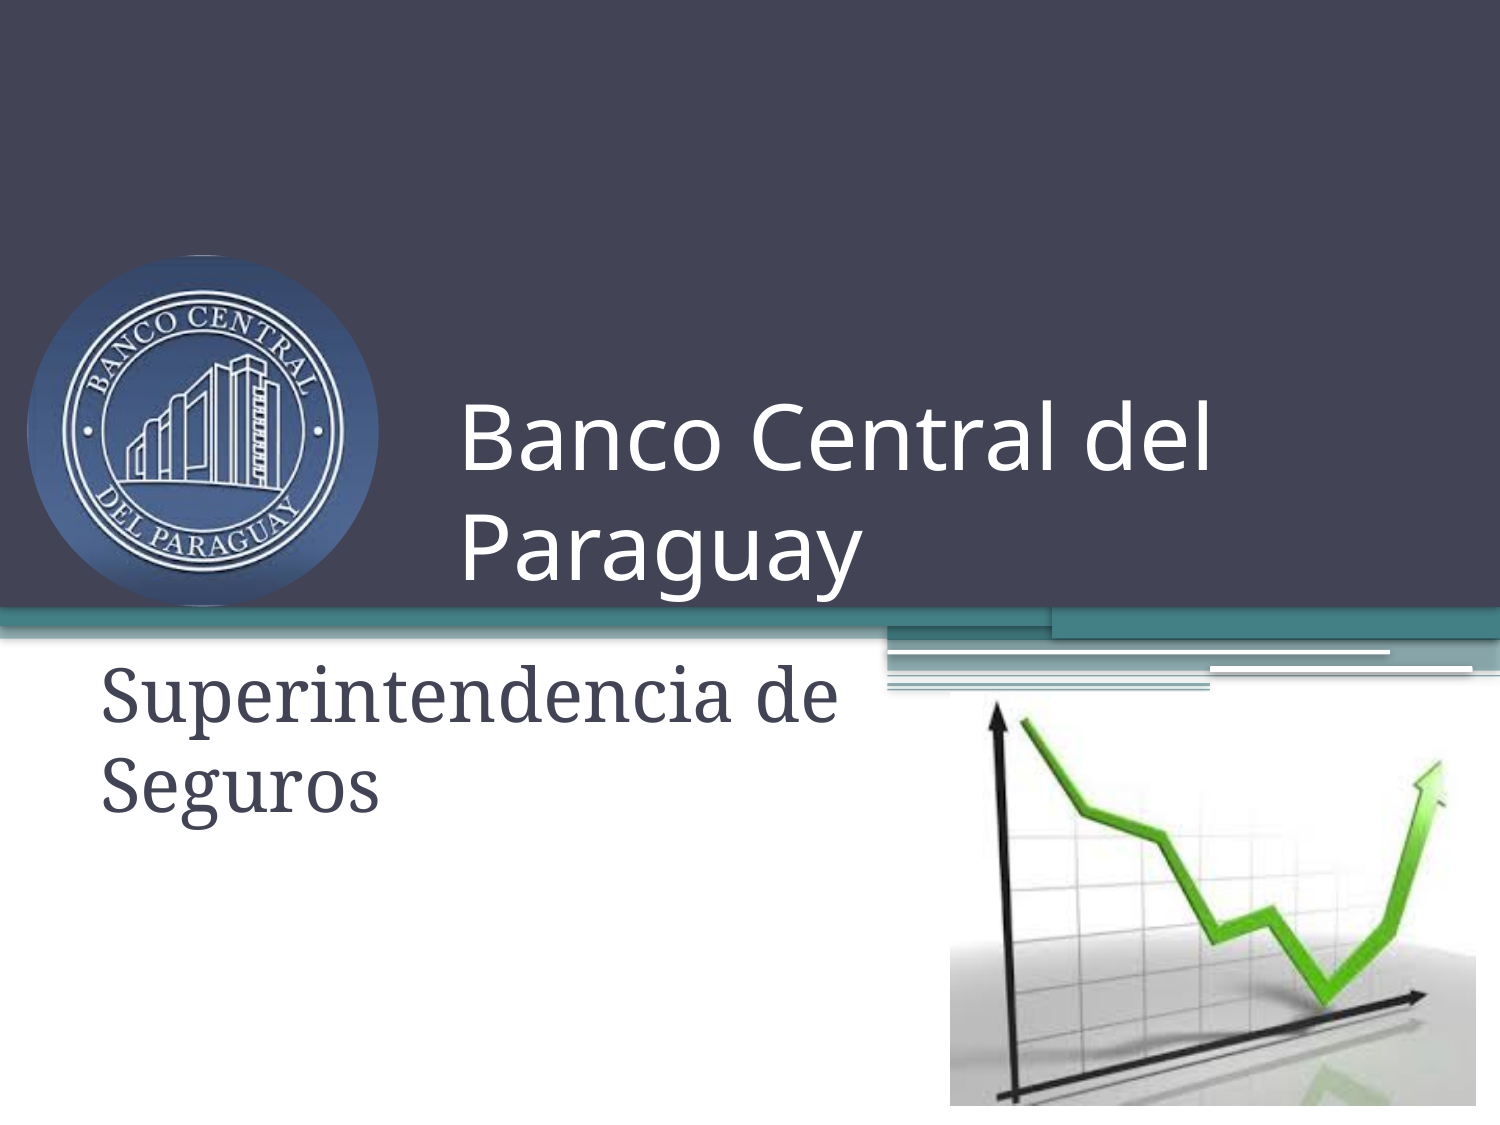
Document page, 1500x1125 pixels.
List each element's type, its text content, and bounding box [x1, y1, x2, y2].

subtitle Superintendencia de Seguros [75, 639, 888, 928]
picture [950, 692, 1477, 1106]
picture [26, 254, 379, 607]
title Banco Central del Paraguay [442, 365, 1463, 607]
